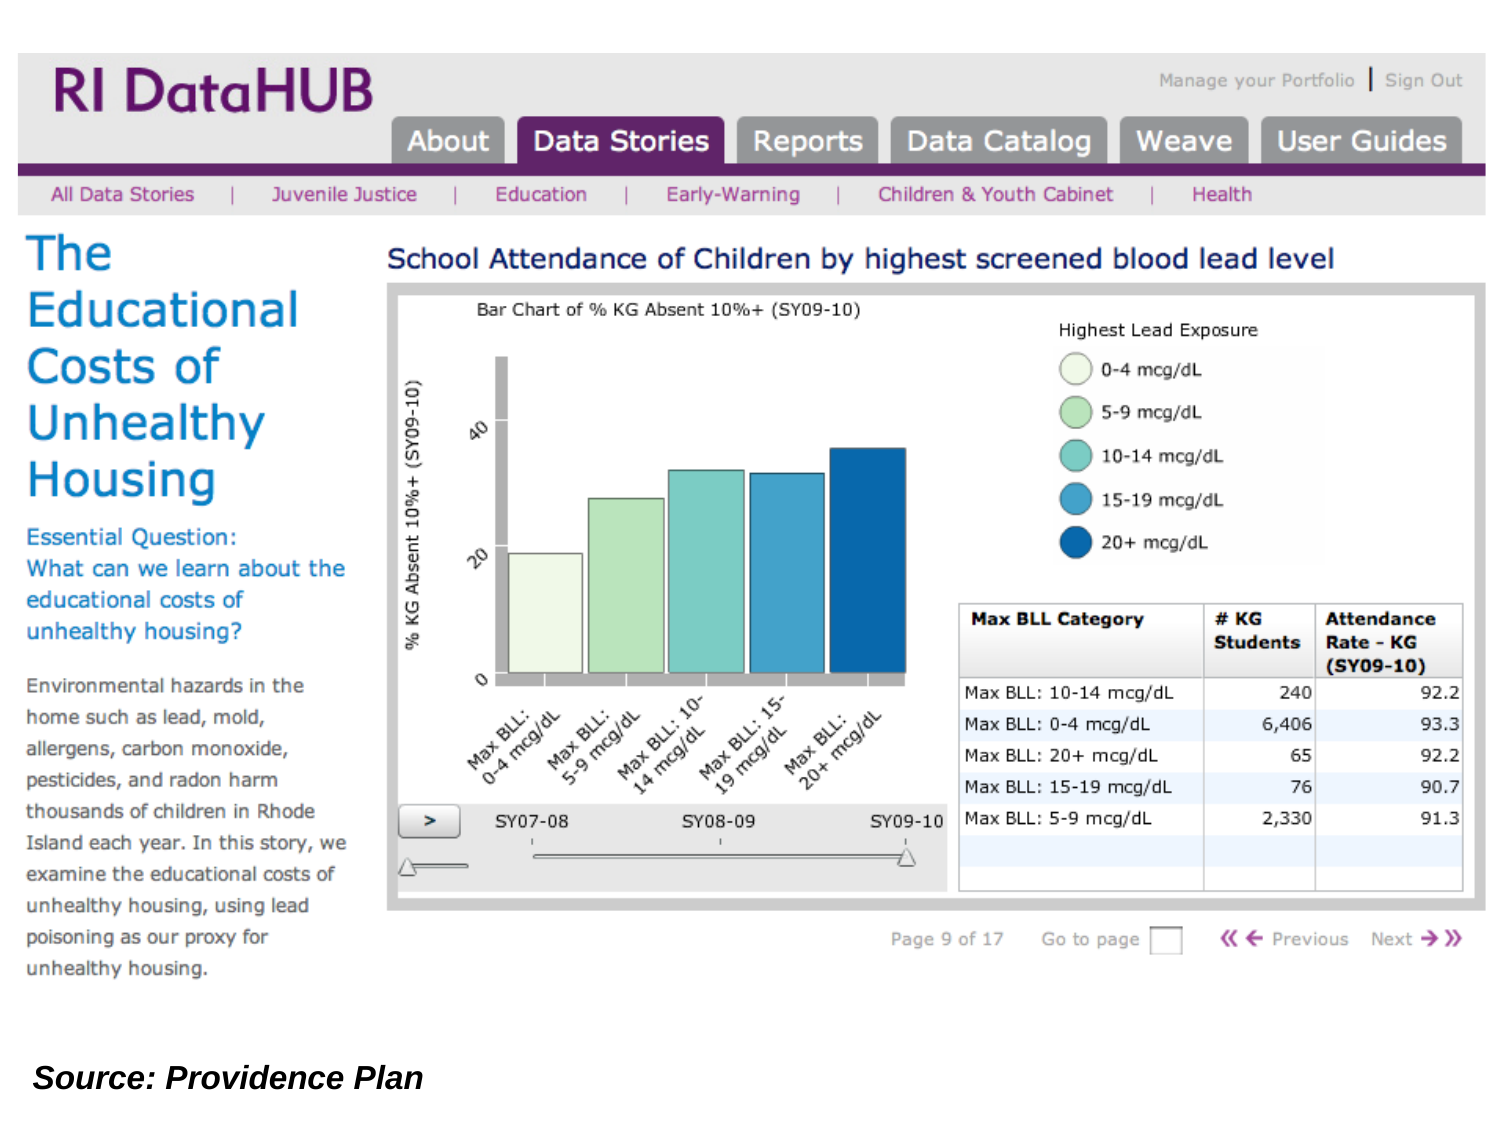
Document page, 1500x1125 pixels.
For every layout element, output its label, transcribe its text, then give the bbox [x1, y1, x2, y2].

text_box Source: Providence Plan [17, 1049, 1500, 1105]
picture [17, 52, 1488, 984]
